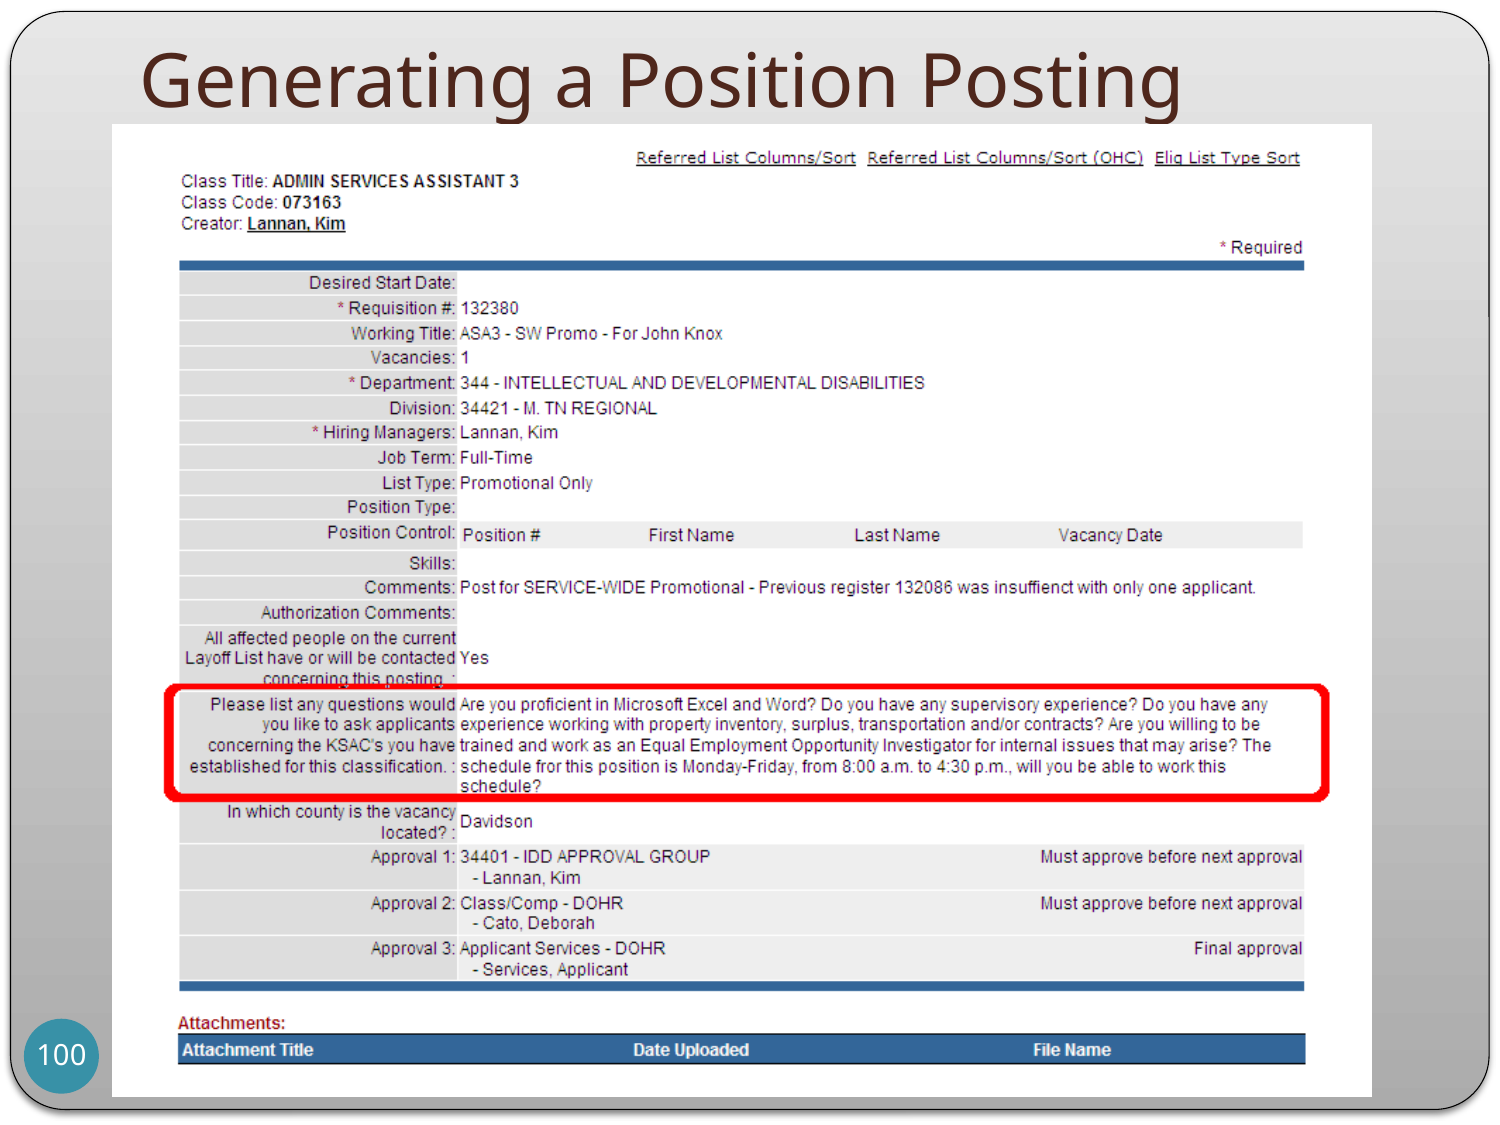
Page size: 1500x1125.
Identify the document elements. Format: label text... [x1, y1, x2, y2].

title Generating a Position Posting [125, 24, 1400, 138]
slide_number 100 [23, 1018, 99, 1094]
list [112, 124, 1372, 1097]
